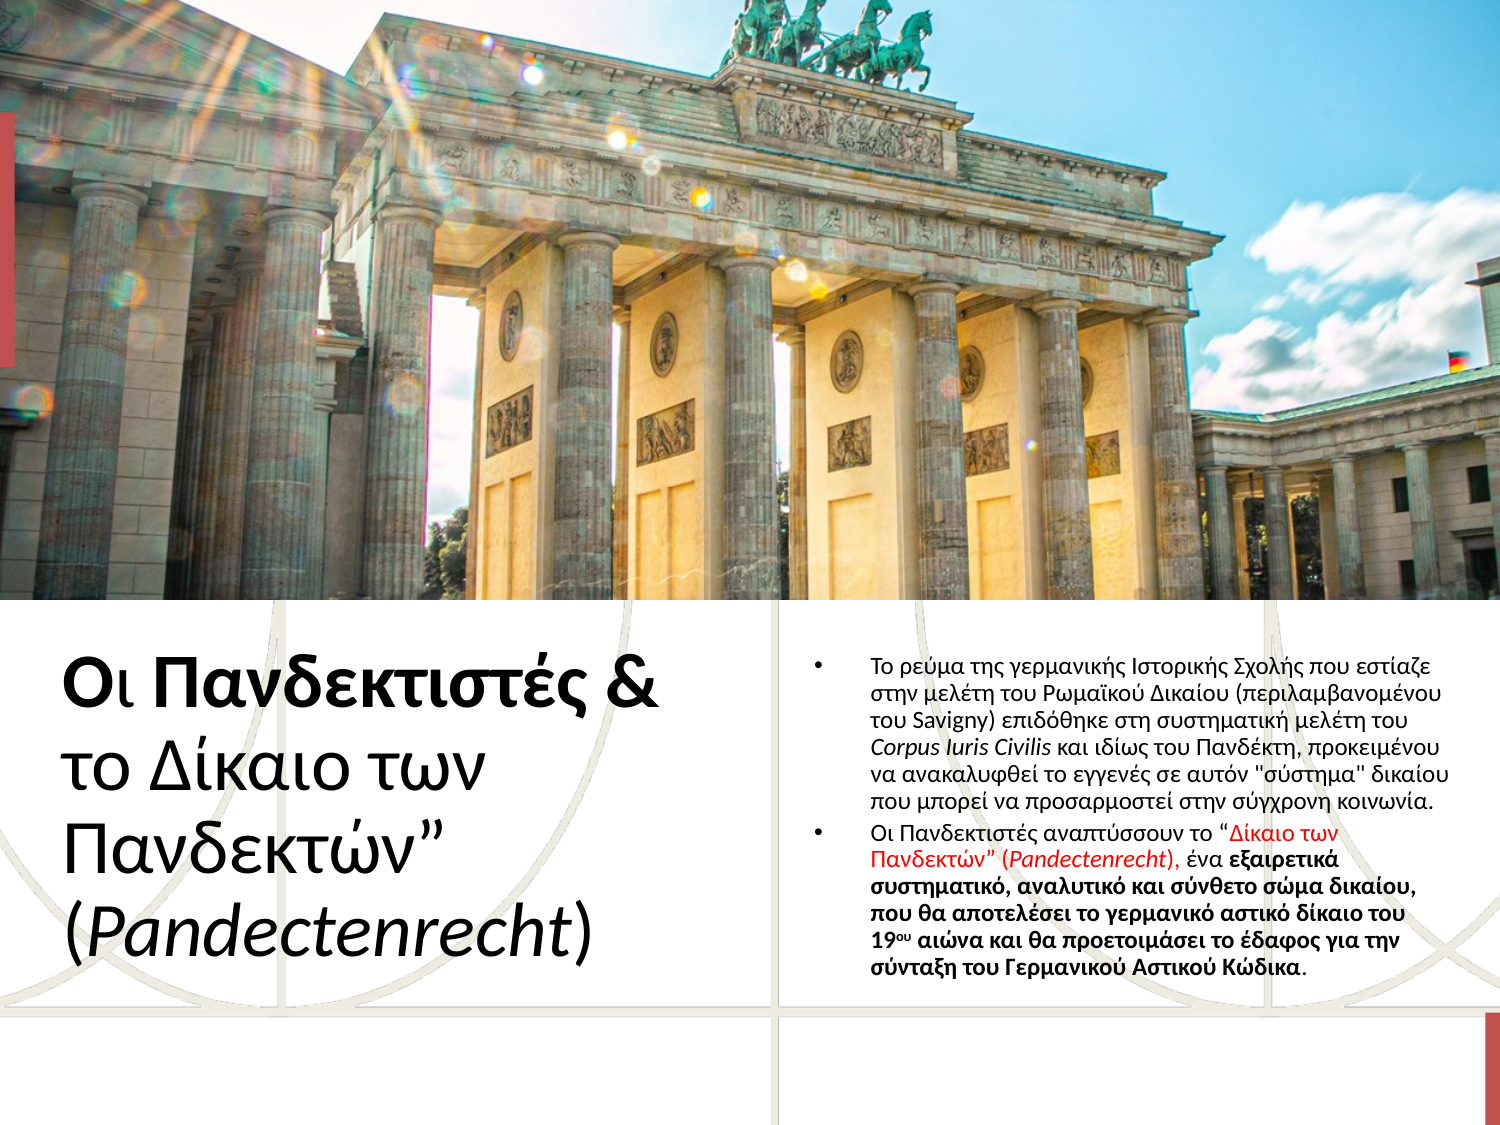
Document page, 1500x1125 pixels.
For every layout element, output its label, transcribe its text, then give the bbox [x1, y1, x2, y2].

list Το ρεύμα της γερμανικής Ιστορικής Σχολής που εστίαζε στην μελέτη του Ρωμαϊκού Δικαίου (περιλαμβανομένου του Savigny) επιδόθηκε στη συστηματική μελέτη του Corpus Iuris Civilis και ιδίως του Πανδέκτη, προκειμένου να ανακαλυφθεί το εγγενές σε αυτόν "σύστημα" δικαίου που μπορεί να προσαρμοστεί στην σύγχρονη κοινωνία. Οι Πανδεκτιστές αναπτύσσουν το “Δίκαιο των Πανδεκτών” (Pandectenrecht), ένα εξαιρετικά συστηματικό, αναλυτικό και σύνθετο σώμα δικαίου, που θα αποτελέσει το γερμανικό αστικό δίκαιο του 19ου αιώνα και θα προετοιμάσει το έδαφος για την σύνταξη του Γερμανικού Αστικού Κώδικα. [1370, 621, 1466, 1013]
text_box [1483, 1010, 1500, 1125]
title Οι Πανδεκτιστές & το Δίκαιο των Πανδεκτών” (Pandectenrecht) [47, 621, 176, 994]
picture [0, 0, 1500, 1125]
